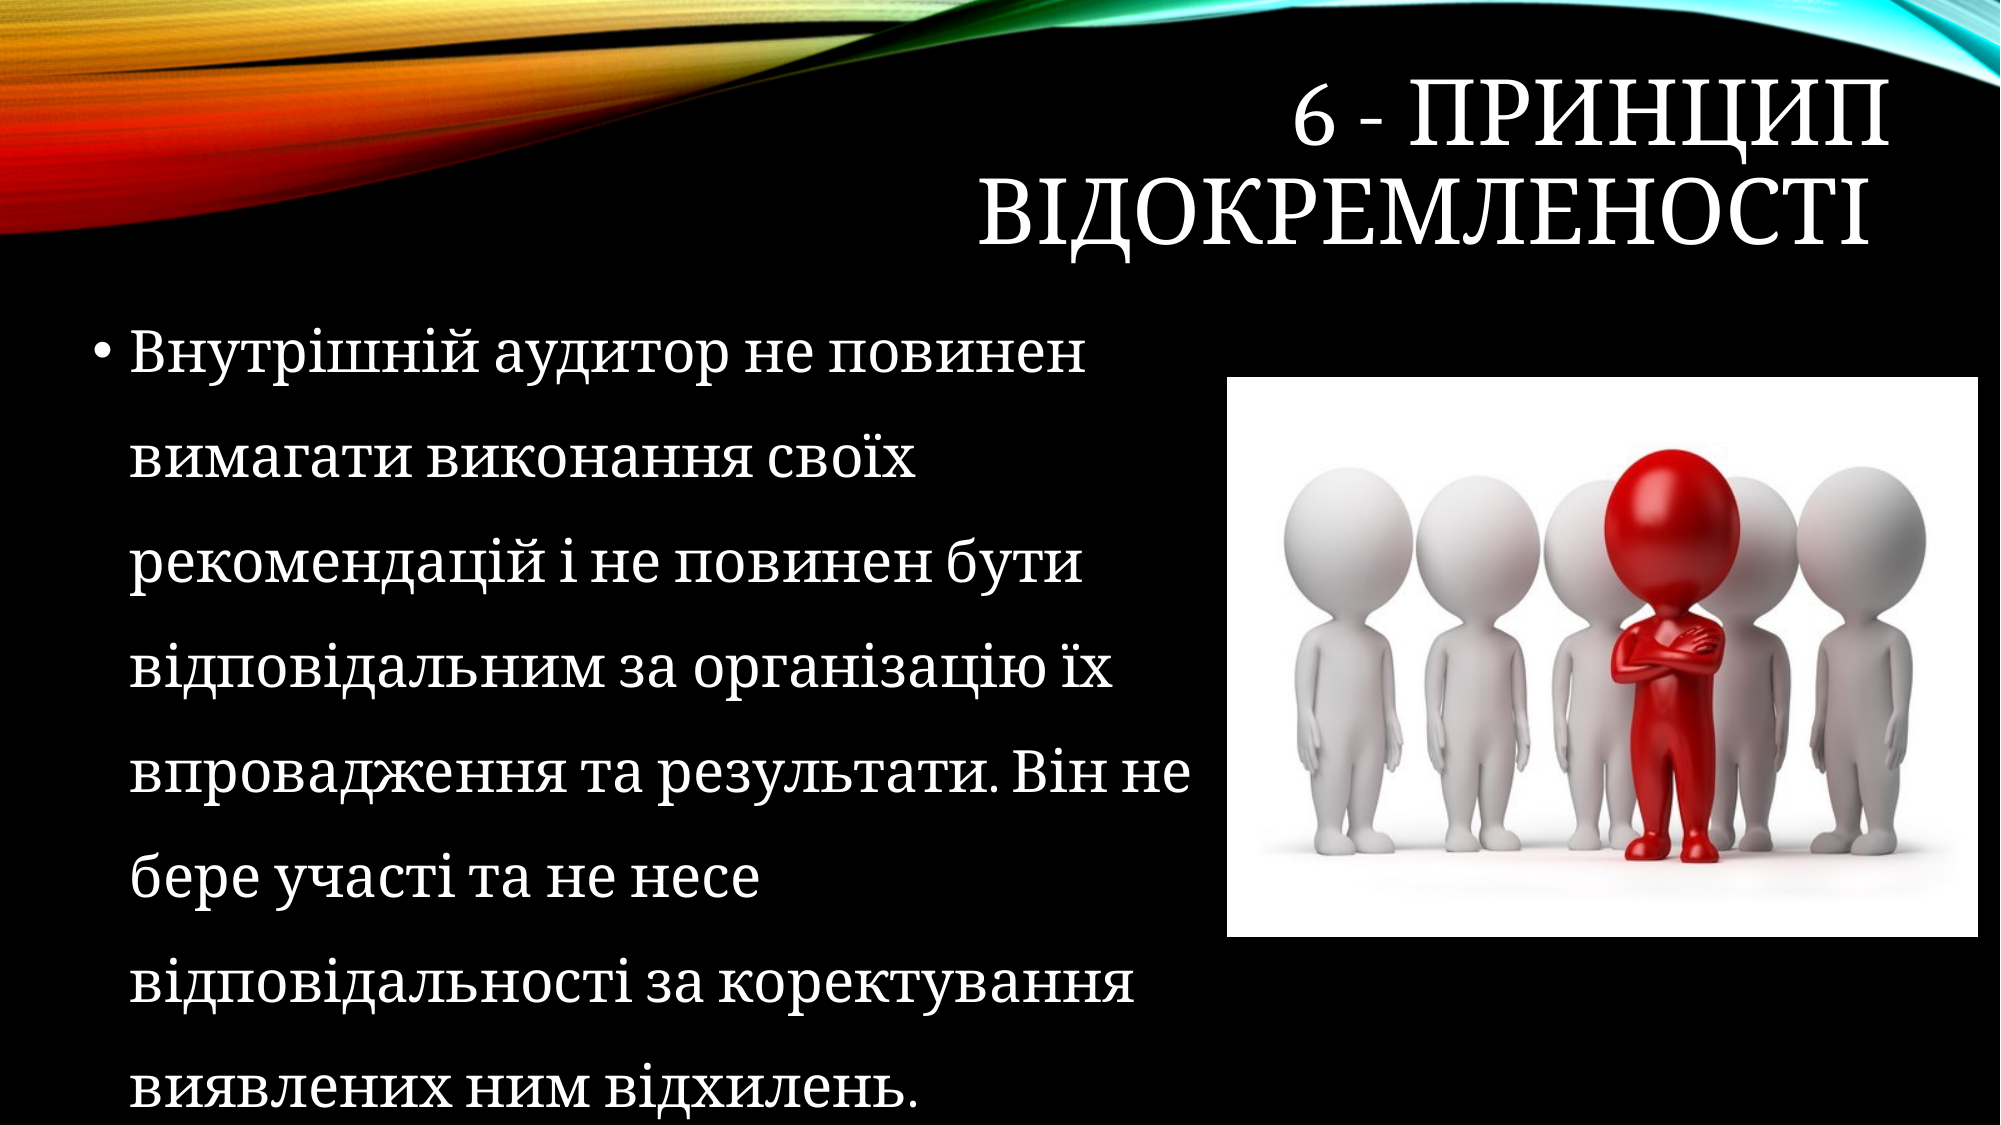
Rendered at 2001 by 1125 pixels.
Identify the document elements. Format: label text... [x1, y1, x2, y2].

list Внутрішній аудитор не повинен вимагати виконання своїх рекомендацій і не повинен бути відповідальним за організацію їх впровадження та результати. Він не бере участі та не несе відповідальності за коректування виявлених ним відхилень. [77, 271, 1250, 1021]
picture [1226, 377, 1978, 937]
title 6 - Принцип відокремленості [509, 59, 1908, 272]
picture [0, 0, 2000, 237]
